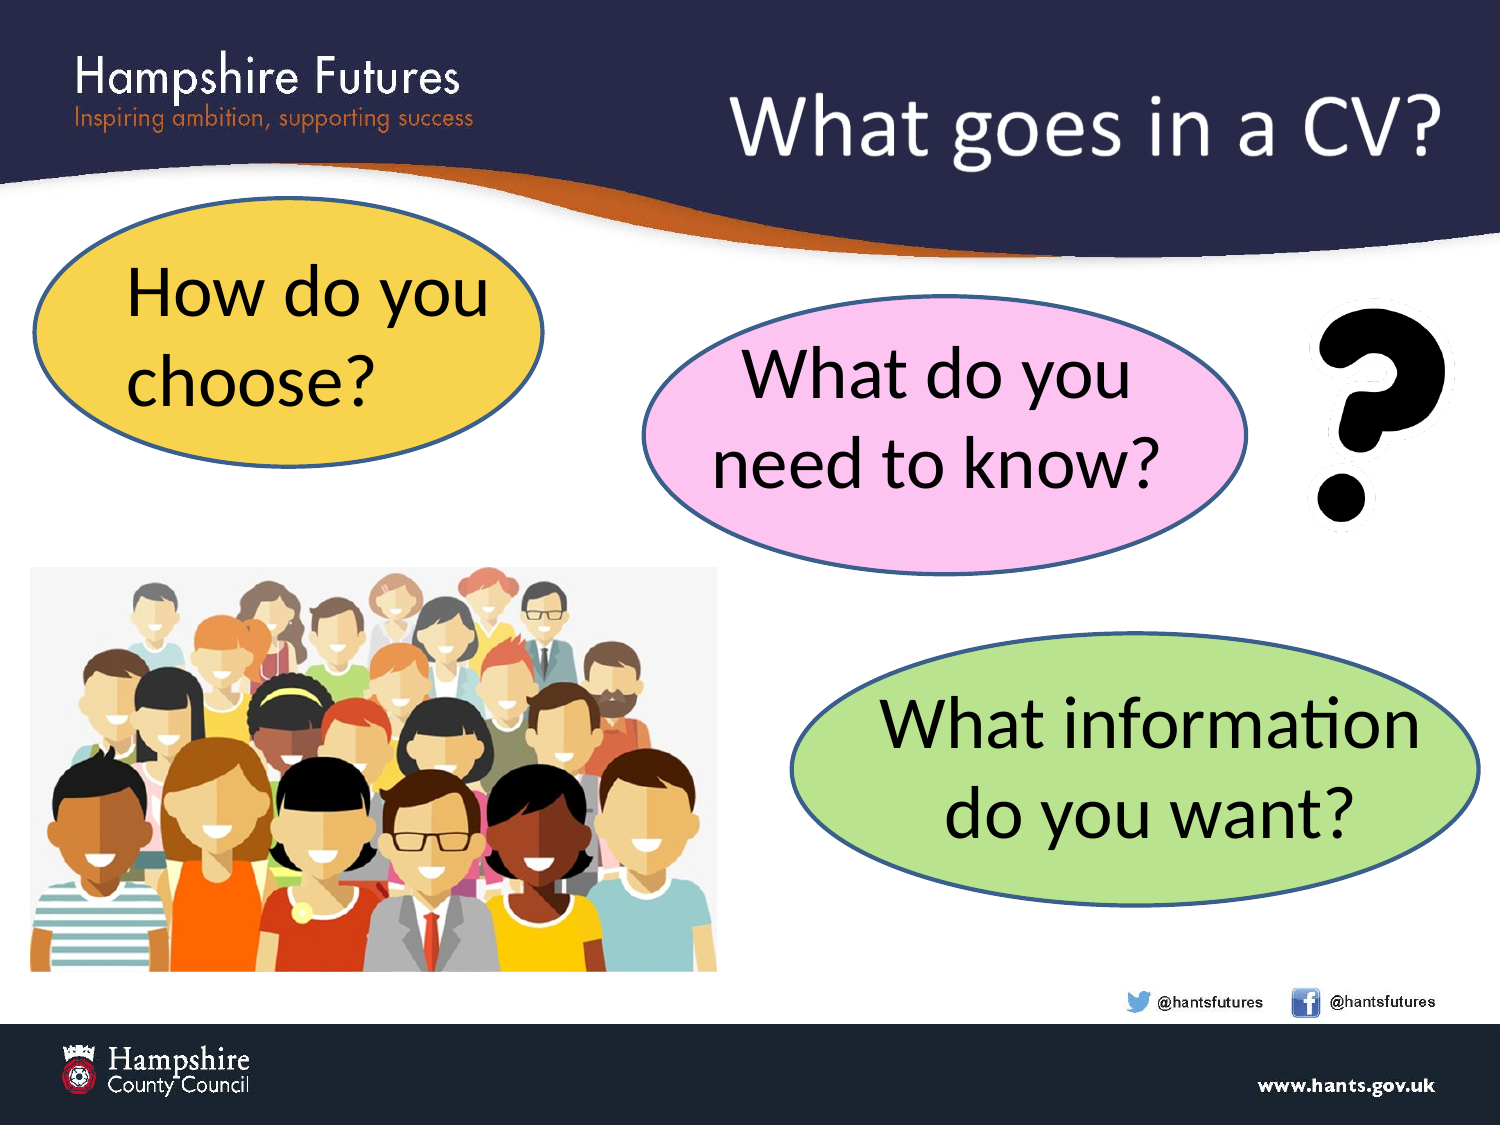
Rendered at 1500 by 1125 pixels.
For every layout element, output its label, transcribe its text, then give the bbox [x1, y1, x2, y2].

text_box What do you need to know? [671, 316, 1204, 512]
text_box [1204, 361, 1249, 509]
text_box [905, 631, 1365, 666]
text_box [875, 861, 1395, 908]
text_box What information do you want? [831, 666, 1470, 861]
text_box [641, 374, 671, 497]
text_box [113, 196, 465, 233]
text_box [782, 294, 1108, 316]
text_box [789, 703, 831, 836]
text_box How do you choose? [112, 233, 543, 429]
text_box [32, 233, 470, 469]
picture [0, 0, 1500, 1125]
text_box [1470, 735, 1481, 804]
text_box [690, 512, 1200, 577]
